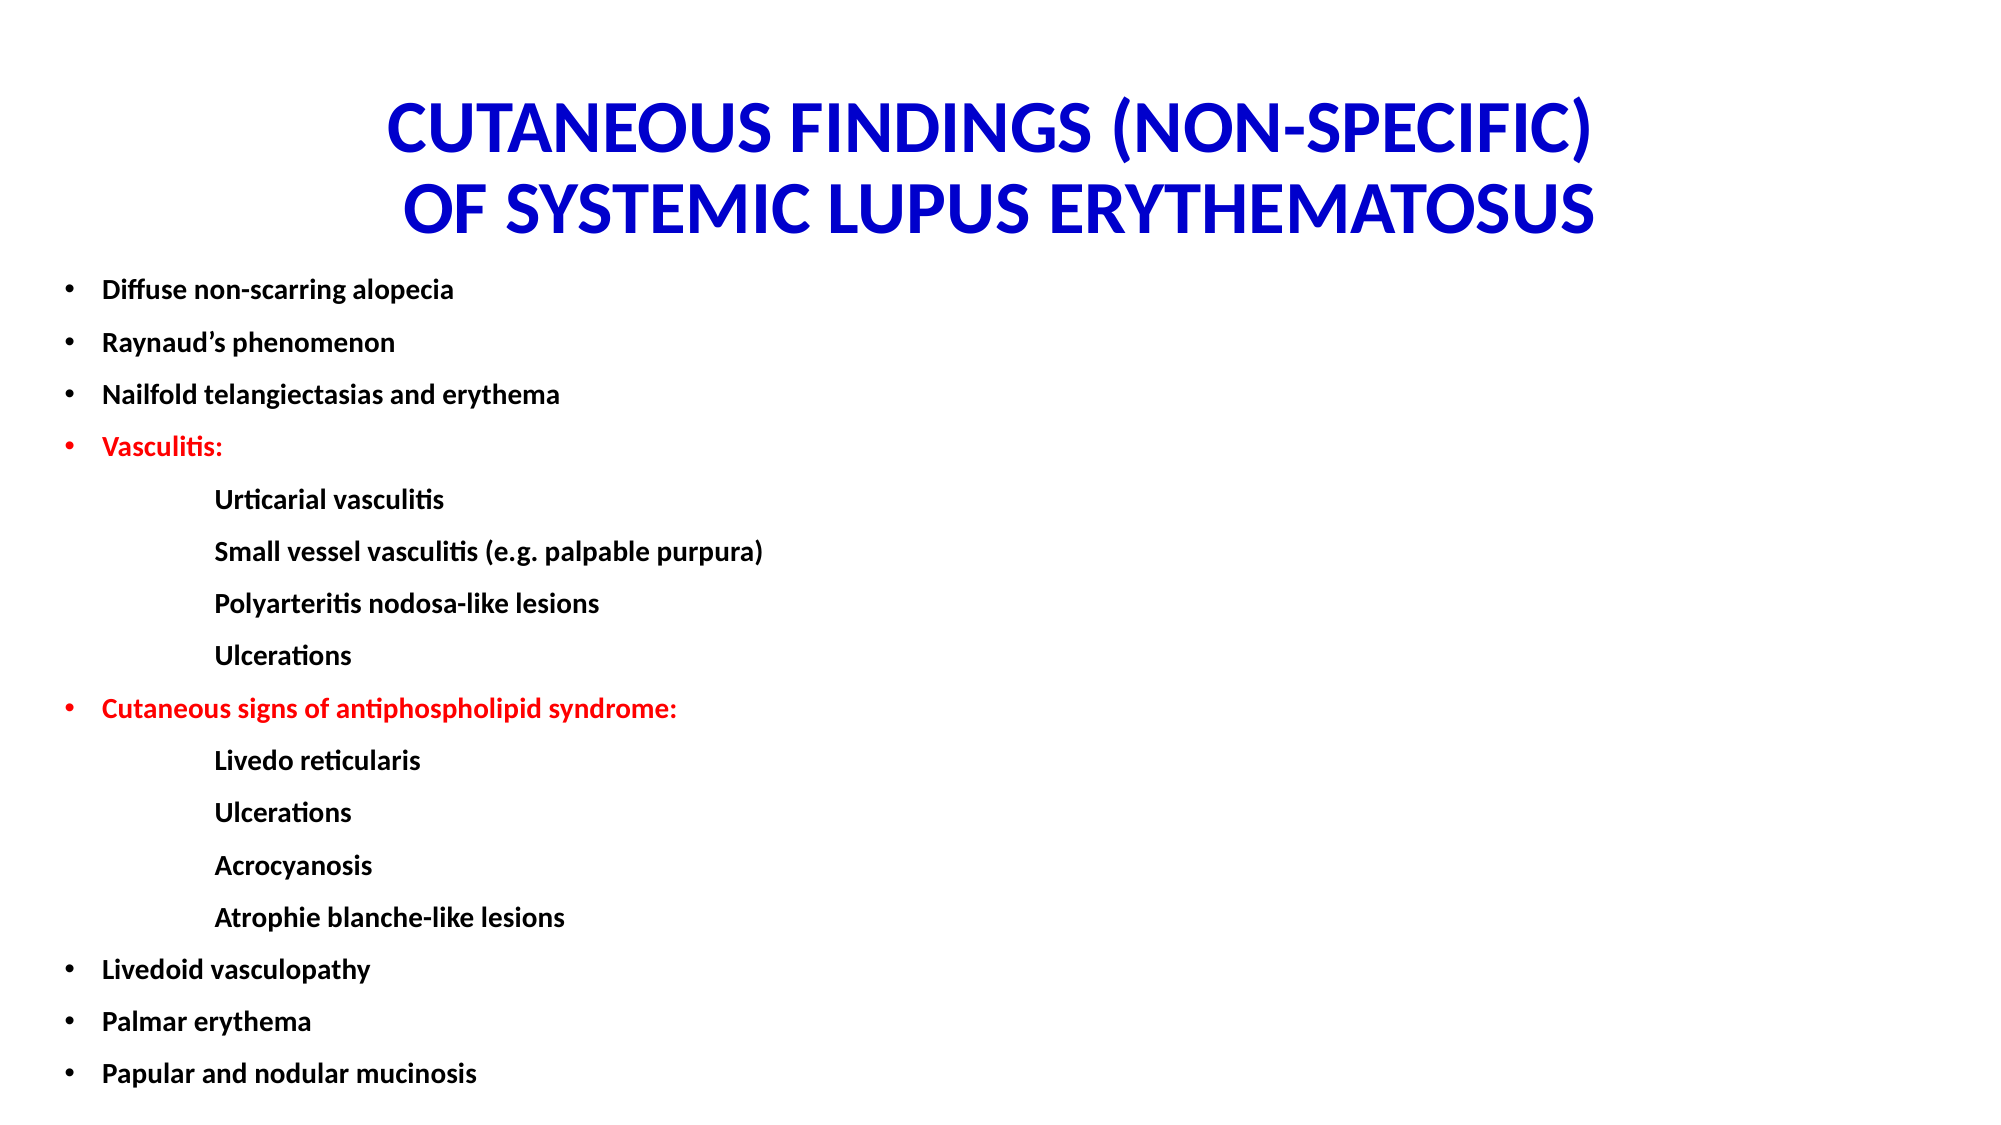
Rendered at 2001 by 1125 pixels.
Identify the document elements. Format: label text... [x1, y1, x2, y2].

list Diffuse non-scarring alopecia Raynaud’s phenomenon Nailfold telangiectasias and erythema Vasculitis: Urticarial vasculitis Small vessel vasculitis (e.g. palpable purpura) Polyarteritis nodosa-like lesions Ulcerations Cutaneous signs of antiphospholipid syndrome: Livedo reticularis Ulcerations Acrocyanosis Atrophie blanche-like lesions Livedoid vasculopathy Palmar erythema Papular and nodular mucinosis [49, 267, 1775, 982]
title CUTANEOUS FINDINGS (NON-SPECIFIC) OF SYSTEMIC LUPUS ERYTHEMATOSUS [137, 59, 1863, 278]
